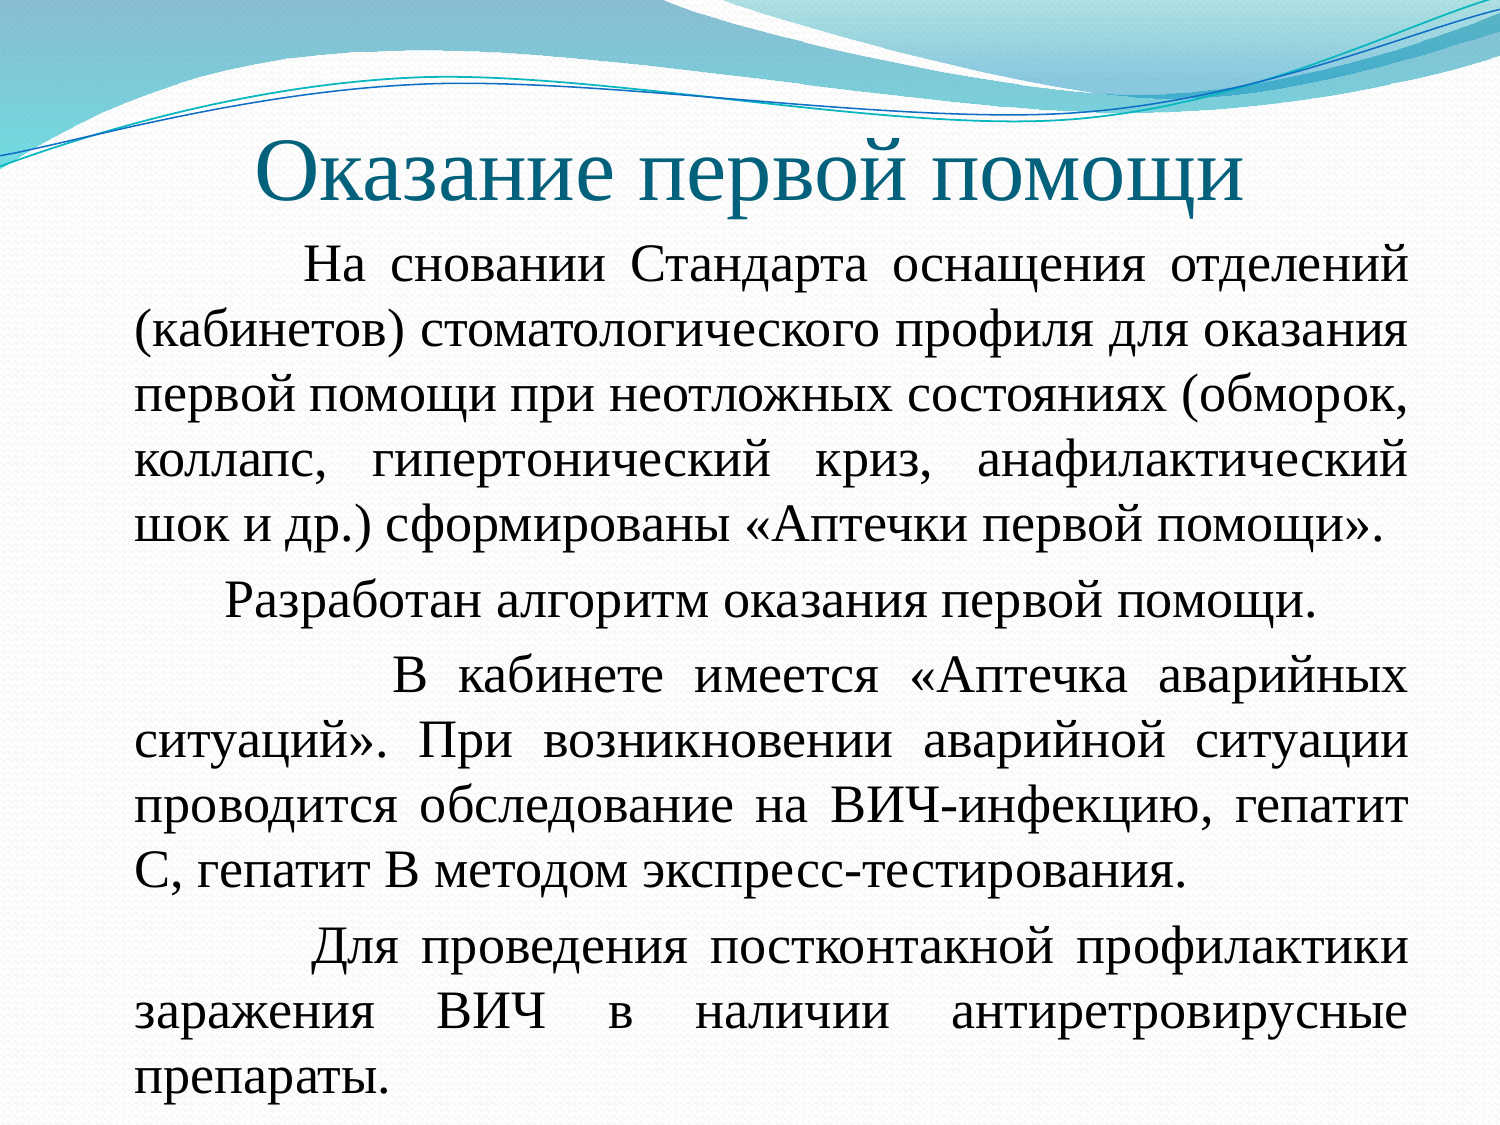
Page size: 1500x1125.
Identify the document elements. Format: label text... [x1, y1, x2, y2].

list На сновании Стандарта оснащения отделений (кабинетов) стоматологического профиля для оказания первой помощи при неотложных состояниях (обморок, коллапс, гипертонический криз, анафилактический шок и др.) сформированы «Аптечки первой помощи». Разработан алгоритм оказания первой помощи. В кабинете имеется «Аптечка аварийных ситуаций». При возникновении аварийной ситуации проводится обследование на ВИЧ-инфекцию, гепатит С, гепатит В методом экспресс-тестирования. Для проведения постконтакной профилактики заражения ВИЧ в наличии антиретровирусные препараты. [75, 219, 1425, 1014]
title Оказание первой помощи [75, 101, 1425, 219]
